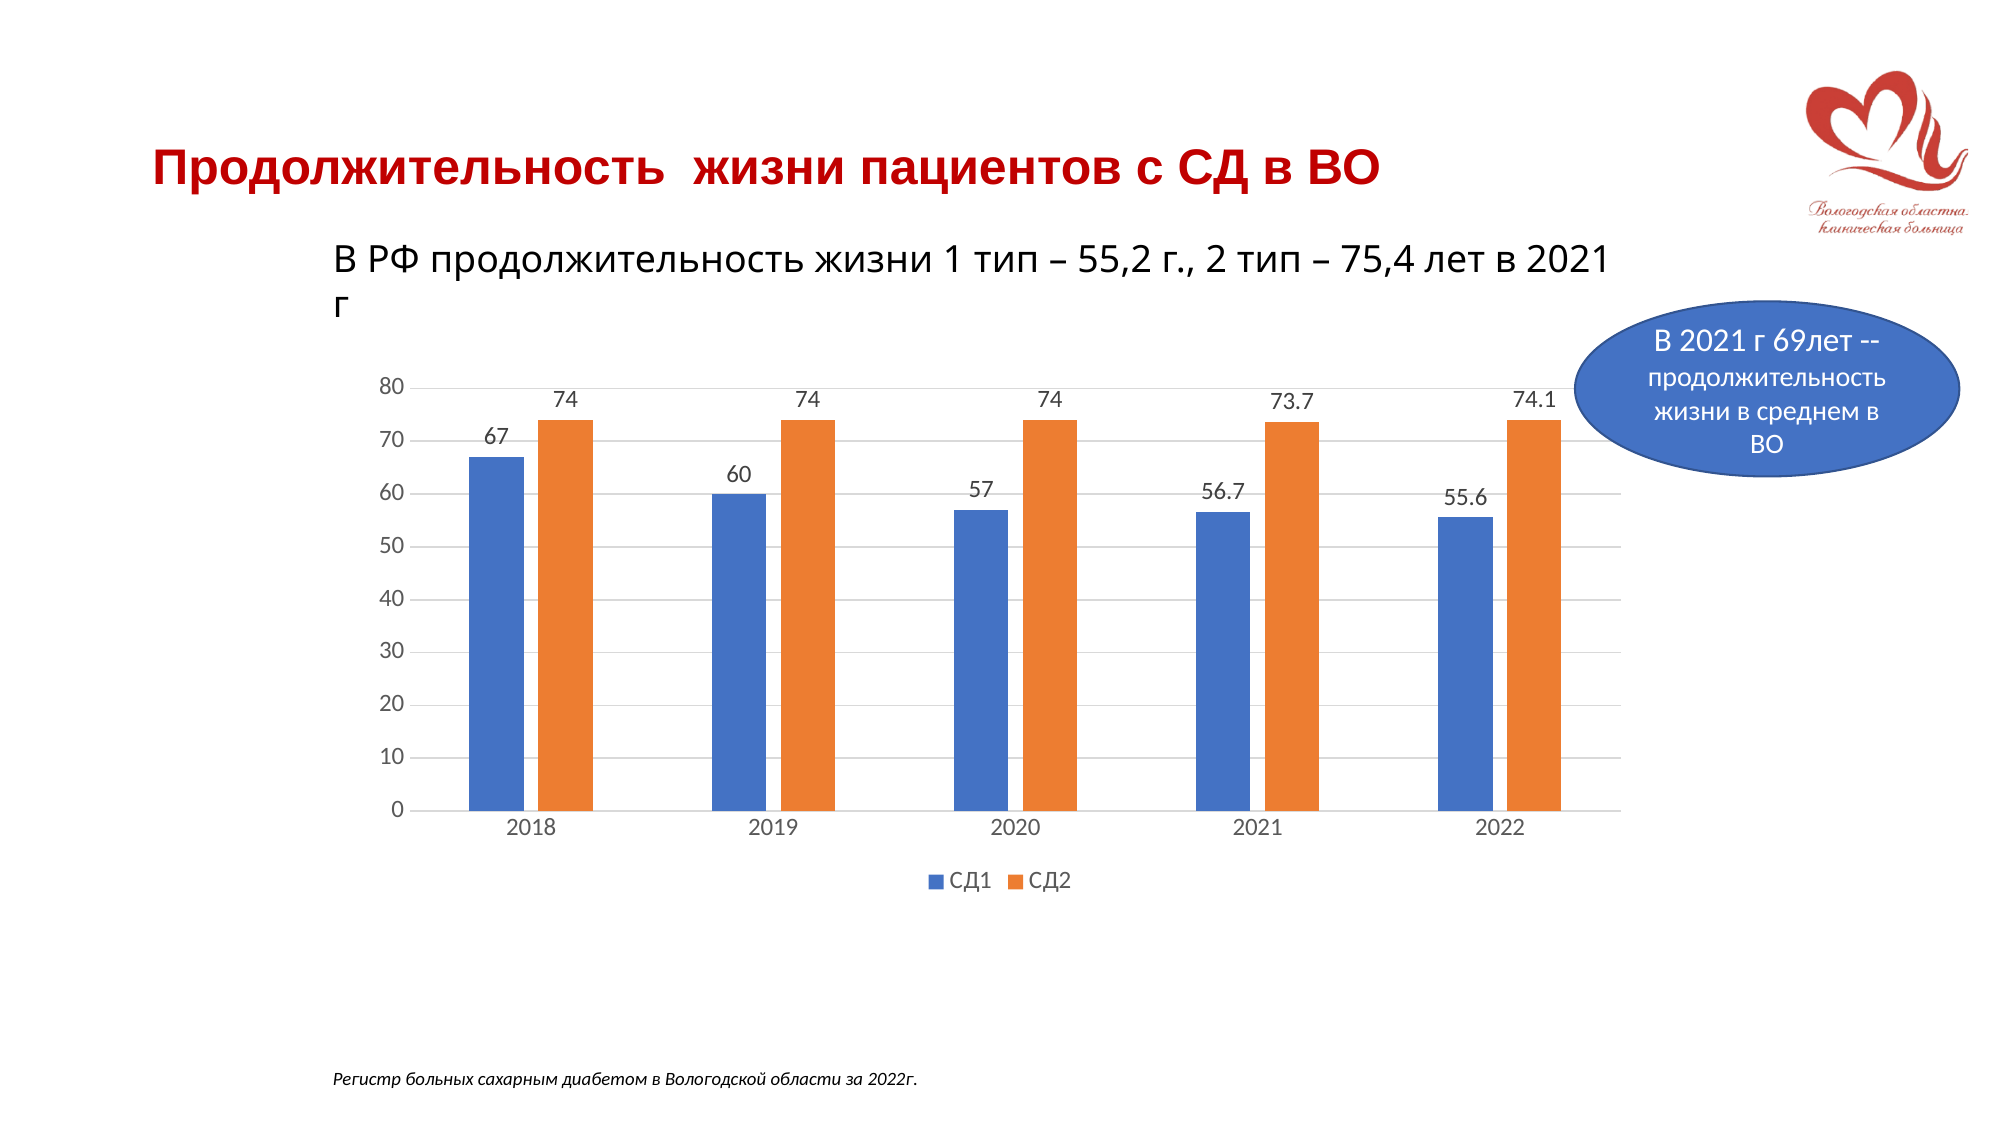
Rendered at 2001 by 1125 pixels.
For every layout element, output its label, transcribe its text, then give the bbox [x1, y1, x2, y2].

text_box В РФ продолжительность жизни 1 тип – 55,2 г., 2 тип – 75,4 лет в 2021 г [318, 227, 1647, 333]
title Продолжительность жизни пациентов с СД в ВО [137, 59, 1863, 278]
chart [353, 365, 1647, 901]
text_box Регистр больных сахарным диабетом в Вологодской области за 2022г. [318, 1058, 1738, 1097]
picture [1803, 68, 1969, 238]
text_box В 2021 г 69лет -- продолжительность жизни в среднем в ВО [1581, 300, 1961, 478]
